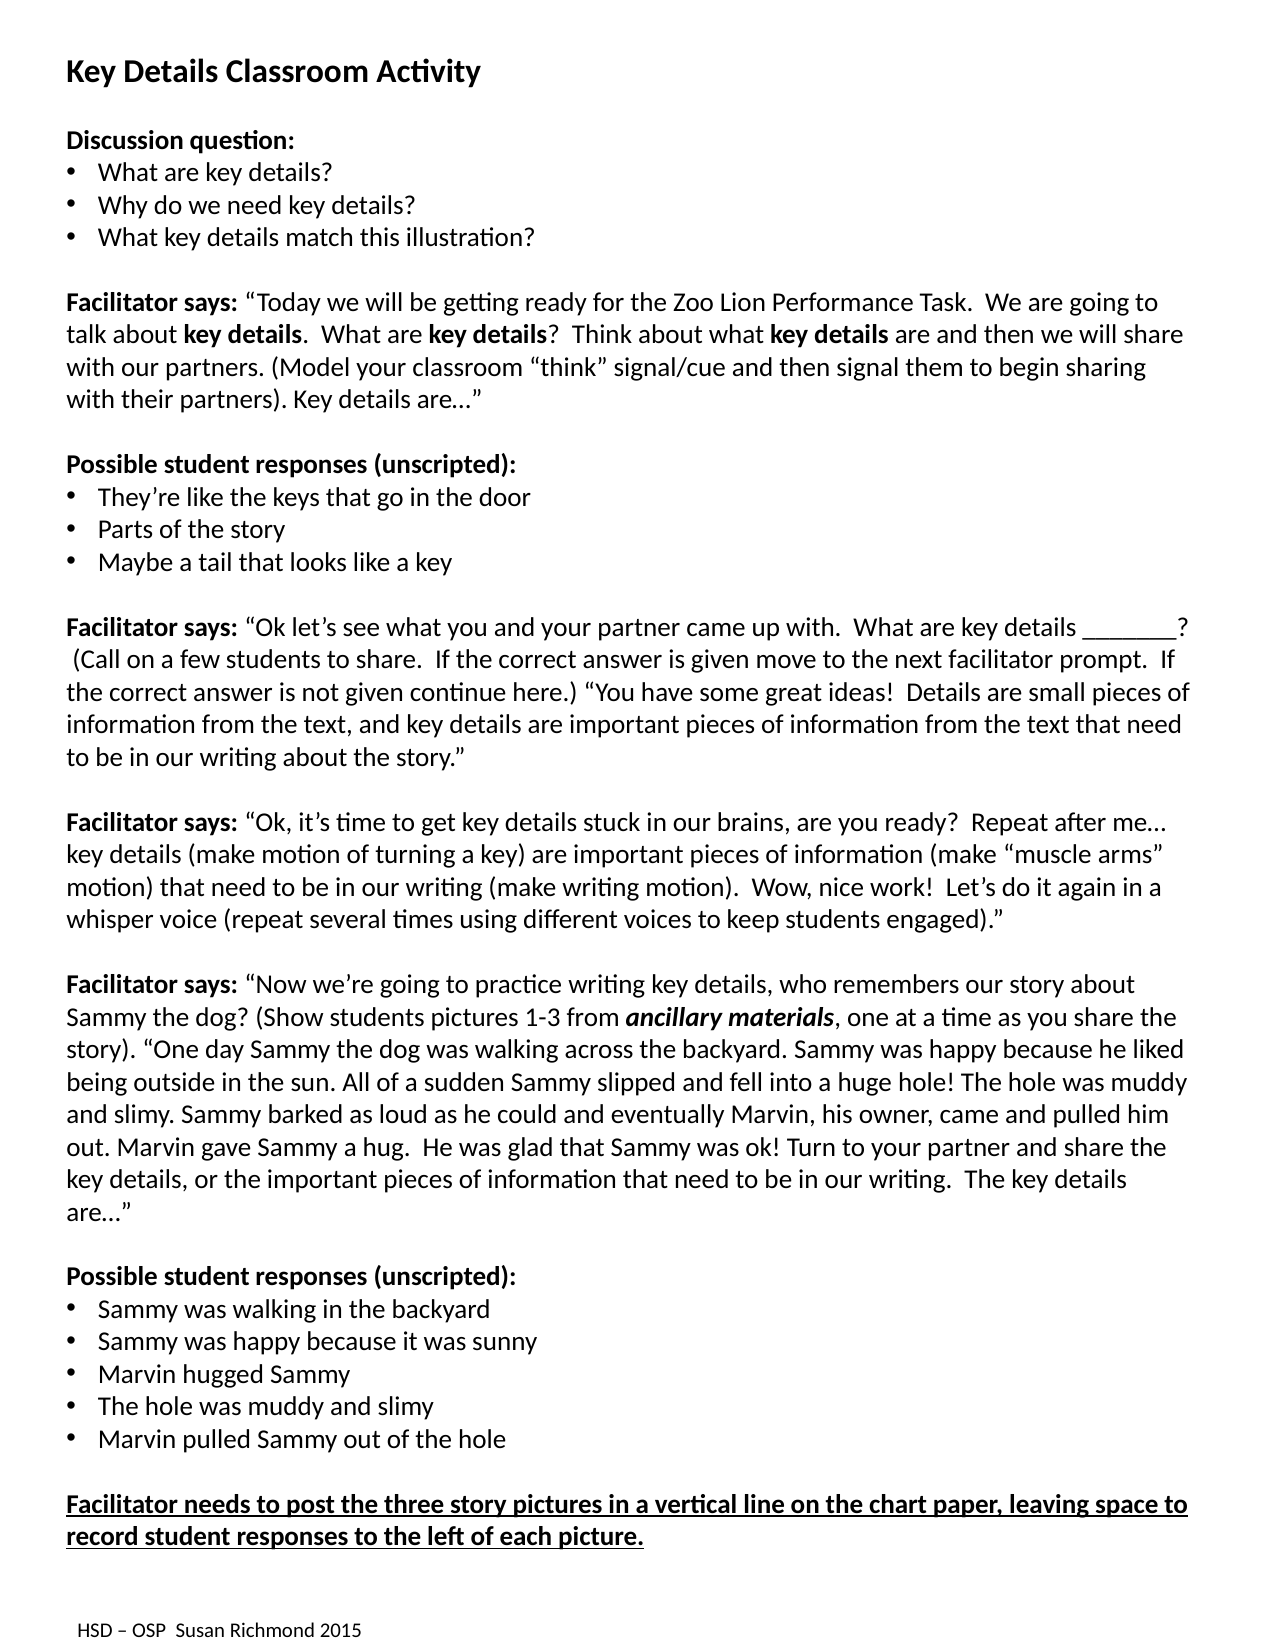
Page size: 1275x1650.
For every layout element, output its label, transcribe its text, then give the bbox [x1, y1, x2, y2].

text_box Key Details Classroom Activity Discussion question: What are key details? Why do we need key details? What key details match this illustration? Facilitator says: “Today we will be getting ready for the Zoo Lion Performance Task. We are going to talk about key details. What are key details? Think about what key details are and then we will share with our partners. (Model your classroom “think” signal/cue and then signal them to begin sharing with their partners). Key details are…” Possible student responses (unscripted): They’re like the keys that go in the door Parts of the story Maybe a tail that looks like a key Facilitator says: “Ok let’s see what you and your partner came up with. What are key details _______? (Call on a few students to share. If the correct answer is given move to the next facilitator prompt. If the correct answer is not given continue here.) “You have some great ideas! Details are small pieces of information from the text, and key details are important pieces of information from the text that need to be in our writing about the story.” Facilitator says: “Ok, it’s time to get key details stuck in our brains, are you ready? Repeat after me… key details (make motion of turning a key) are important pieces of information (make “muscle arms” motion) that need to be in our writing (make writing motion). Wow, nice work! Let’s do it again in a whisper voice (repeat several times using different voices to keep students engaged).” Facilitator says: “Now we’re going to practice writing key details, who remembers our story about Sammy the dog? (Show students pictures 1-3 from ancillary materials, one at a time as you share the story). “One day Sammy the dog was walking across the backyard. Sammy was happy because he liked being outside in the sun. All of a sudden Sammy slipped and fell into a huge hole! The hole was muddy and slimy. Sammy barked as loud as he could and eventually Marvin, his owner, came and pulled him out. Marvin gave Sammy a hug. He was glad that Sammy was ok! Turn to your partner and share the key details, or the important pieces of information that need to be in our writing. The key details are…” Possible student responses (unscripted): Sammy was walking in the backyard Sammy was happy because it was sunny Marvin hugged Sammy The hole was muddy and slimy Marvin pulled Sammy out of the hole Facilitator needs to post the three story pictures in a vertical line on the chart paper, leaving space to record student responses to the left of each picture. [49, 41, 1212, 1560]
